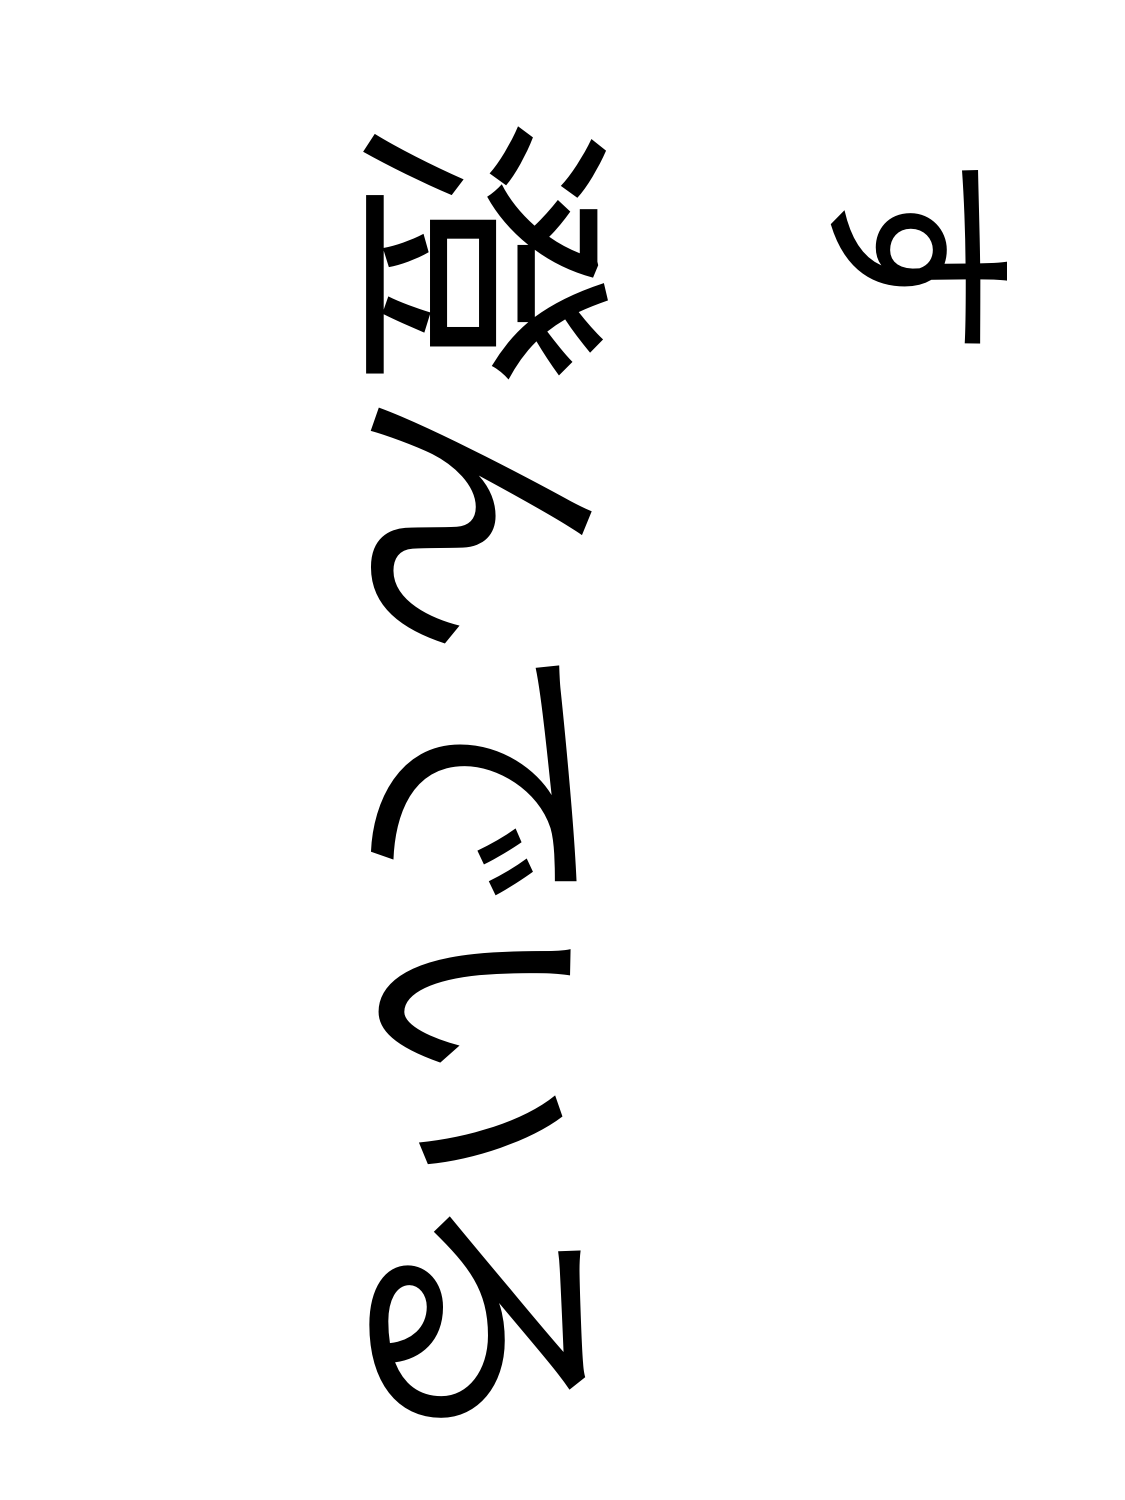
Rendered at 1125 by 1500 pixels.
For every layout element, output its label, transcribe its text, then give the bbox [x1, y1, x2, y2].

text_box す [775, 135, 1059, 1483]
text_box 澄んでいる [324, 116, 653, 1500]
